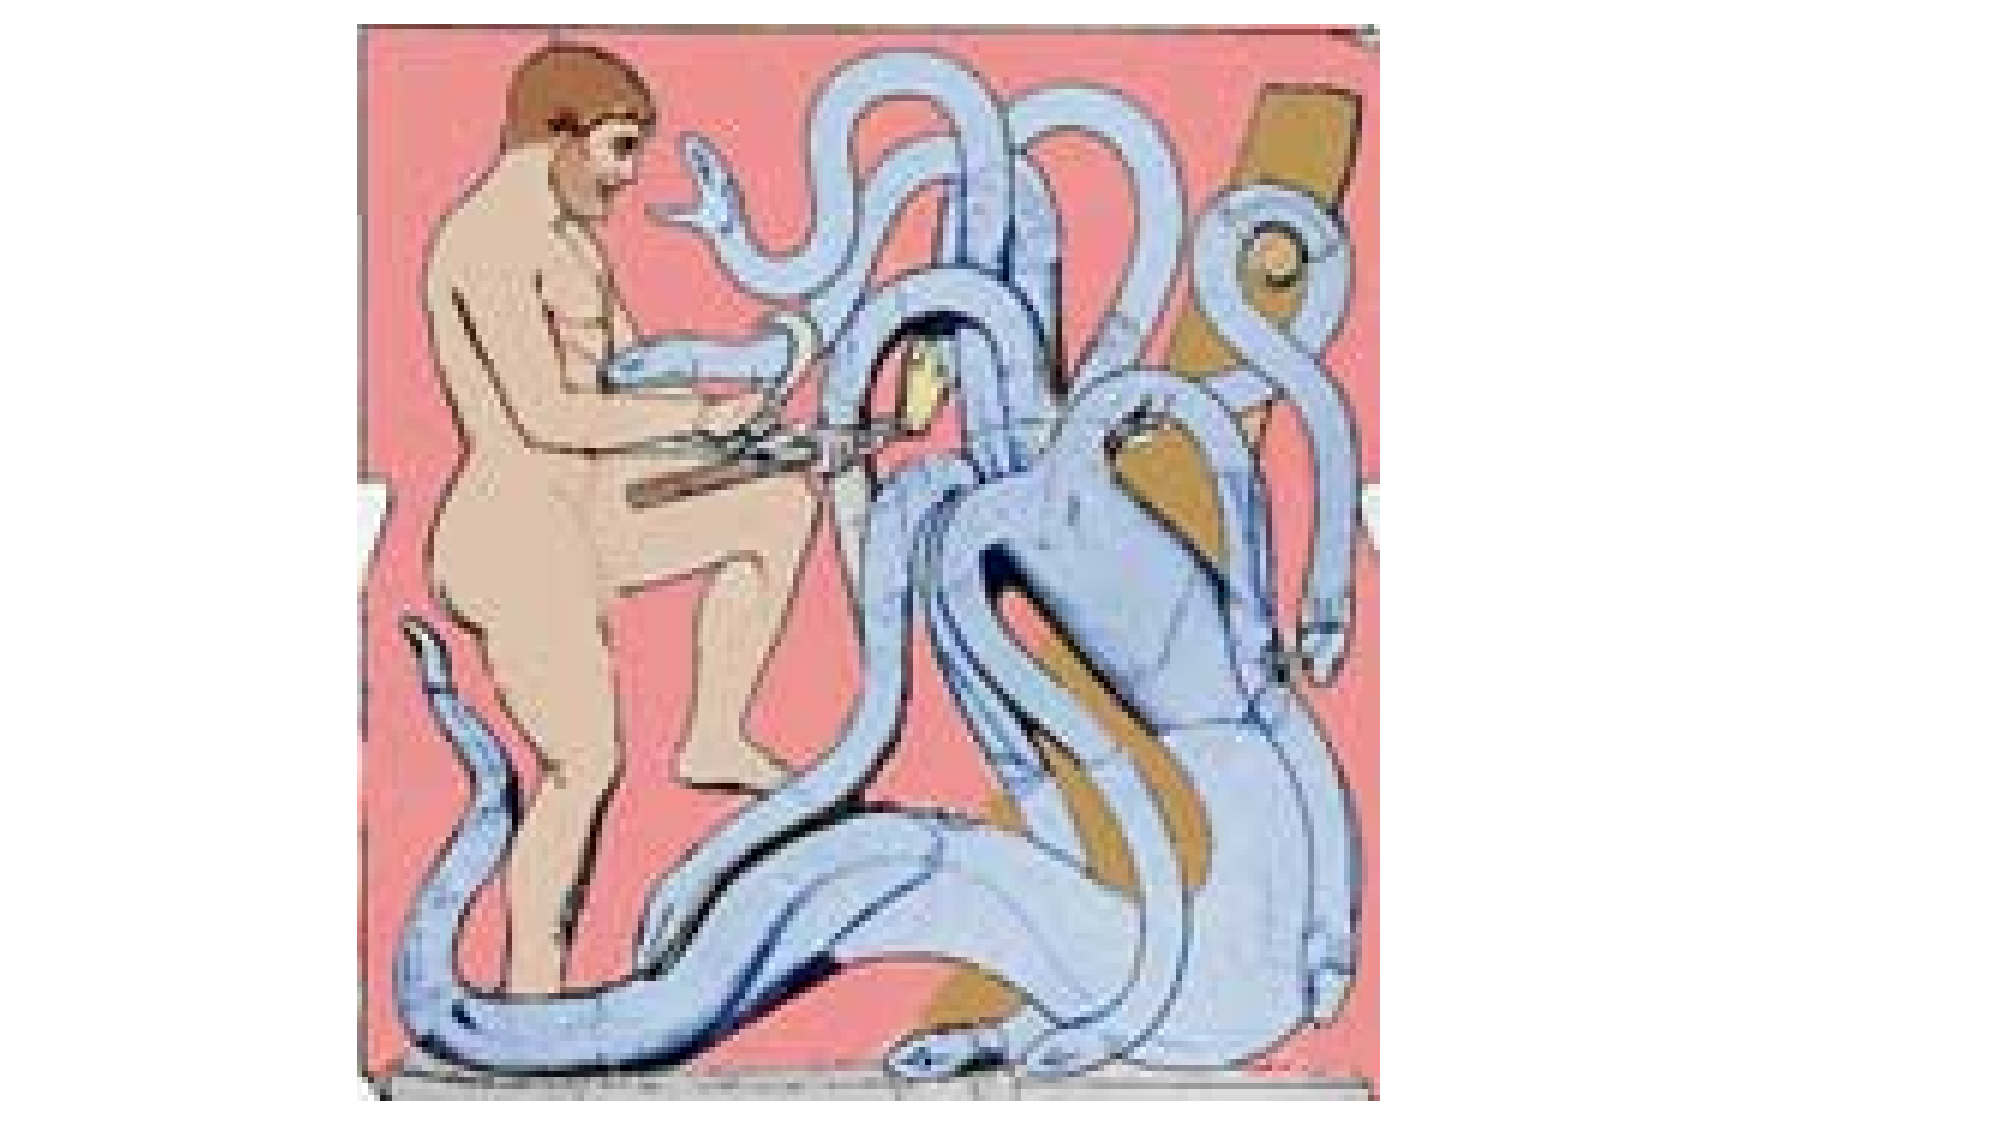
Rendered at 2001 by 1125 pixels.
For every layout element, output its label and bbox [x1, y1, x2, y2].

list [357, 24, 1380, 1101]
